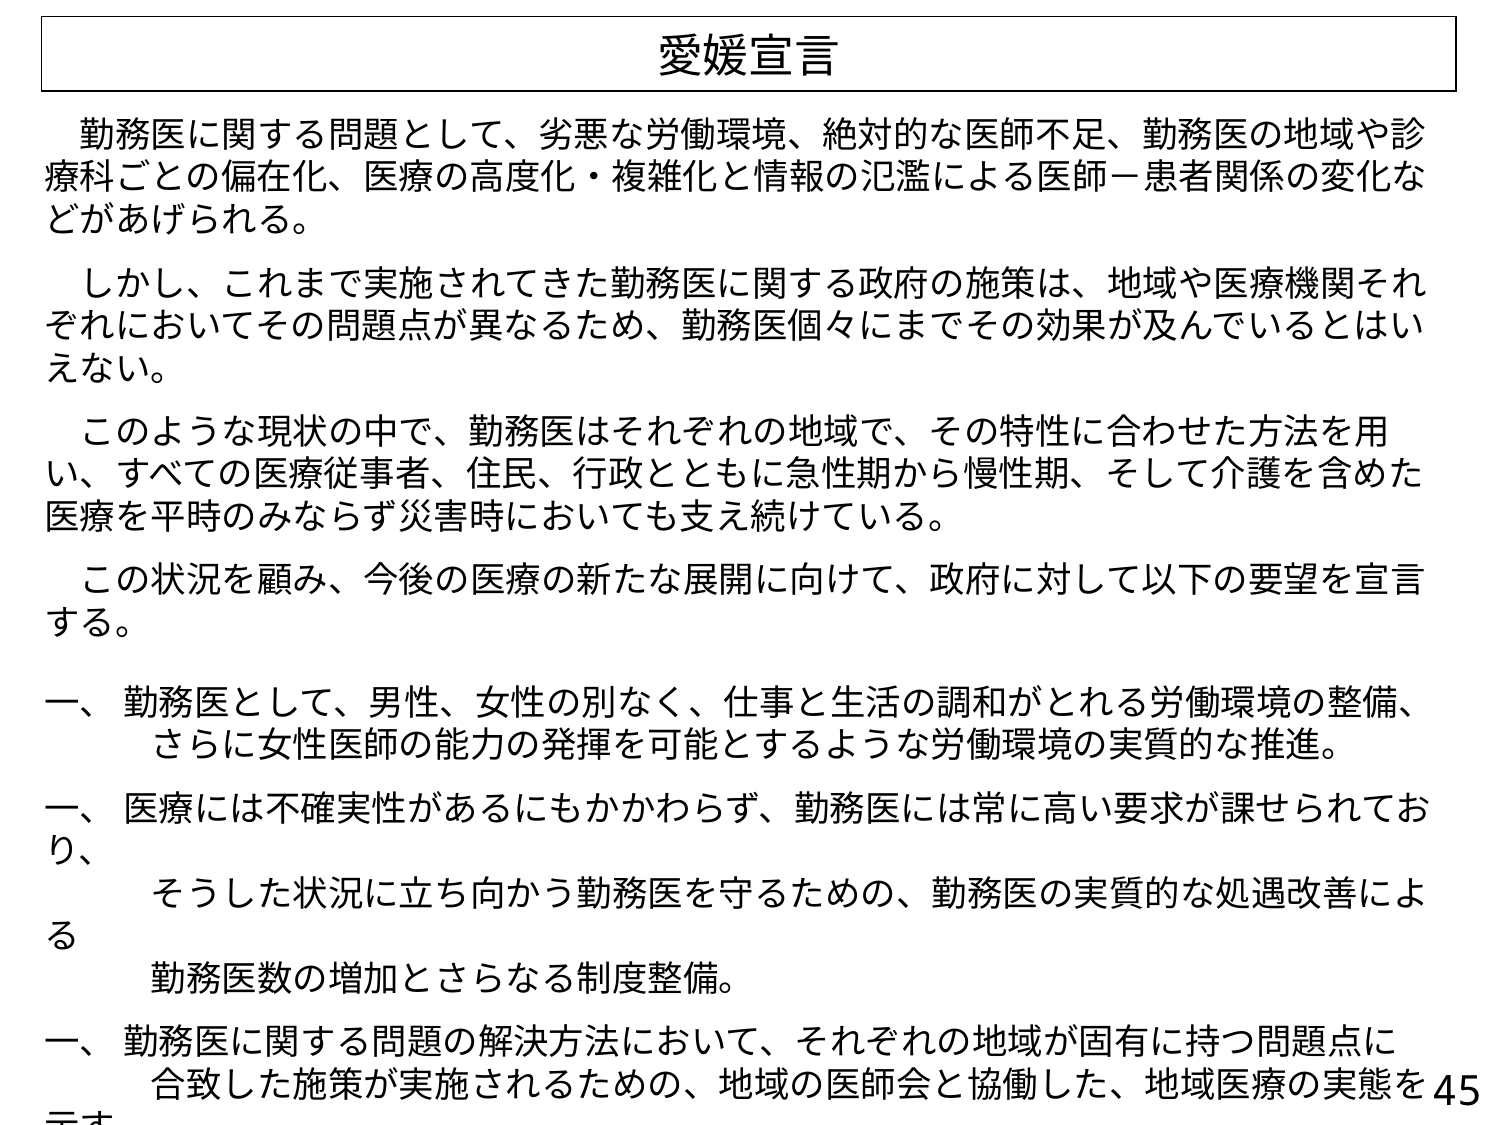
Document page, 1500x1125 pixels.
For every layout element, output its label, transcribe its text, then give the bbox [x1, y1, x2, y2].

slide_number 44 [1147, 1062, 1498, 1122]
text_box 勤務医に関する問題として、劣悪な労働環境、絶対的な医師不足、勤務医の地域や診療科ごとの偏在化、医療の高度化・複雑化と情報の氾濫による医師－患者関係の変化などがあげられる。 しかし、これまで実施されてきた勤務医に関する政府の施策は、地域や医療機関それぞれにおいてその問題点が異なるため、勤務医個々にまでその効果が及んでいるとはいえない。 このような現状の中で、勤務医はそれぞれの地域で、その特性に合わせた方法を用い、すべての医療従事者、住民、行政とともに急性期から慢性期、そして介護を含めた医療を平時のみならず災害時においても支え続けている。 この状況を顧み、今後の医療の新たな展開に向けて、政府に対して以下の要望を宣言する。 一、 勤務医として、男性、女性の別なく、仕事と生活の調和がとれる労働環境の整備、 さらに女性医師の能力の発揮を可能とするような労働環境の実質的な推進。 一、 医療には不確実性があるにもかかわらず、勤務医には常に高い要求が課せられており、 そうした状況に立ち向かう勤務医を守るための、勤務医の実質的な処遇改善による 勤務医数の増加とさらなる制度整備。 一、 勤務医に関する問題の解決方法において、それぞれの地域が固有に持つ問題点に 合致した施策が実施されるための、地域の医師会と協働した、地域医療の実態を示す 統計の様々な角度からの検討と把握。 平成２４年１０月６日 全国医師会勤務医部会連絡協議会・愛媛 [29, 101, 1469, 1125]
text_box 愛媛宣言 [41, 16, 1456, 92]
